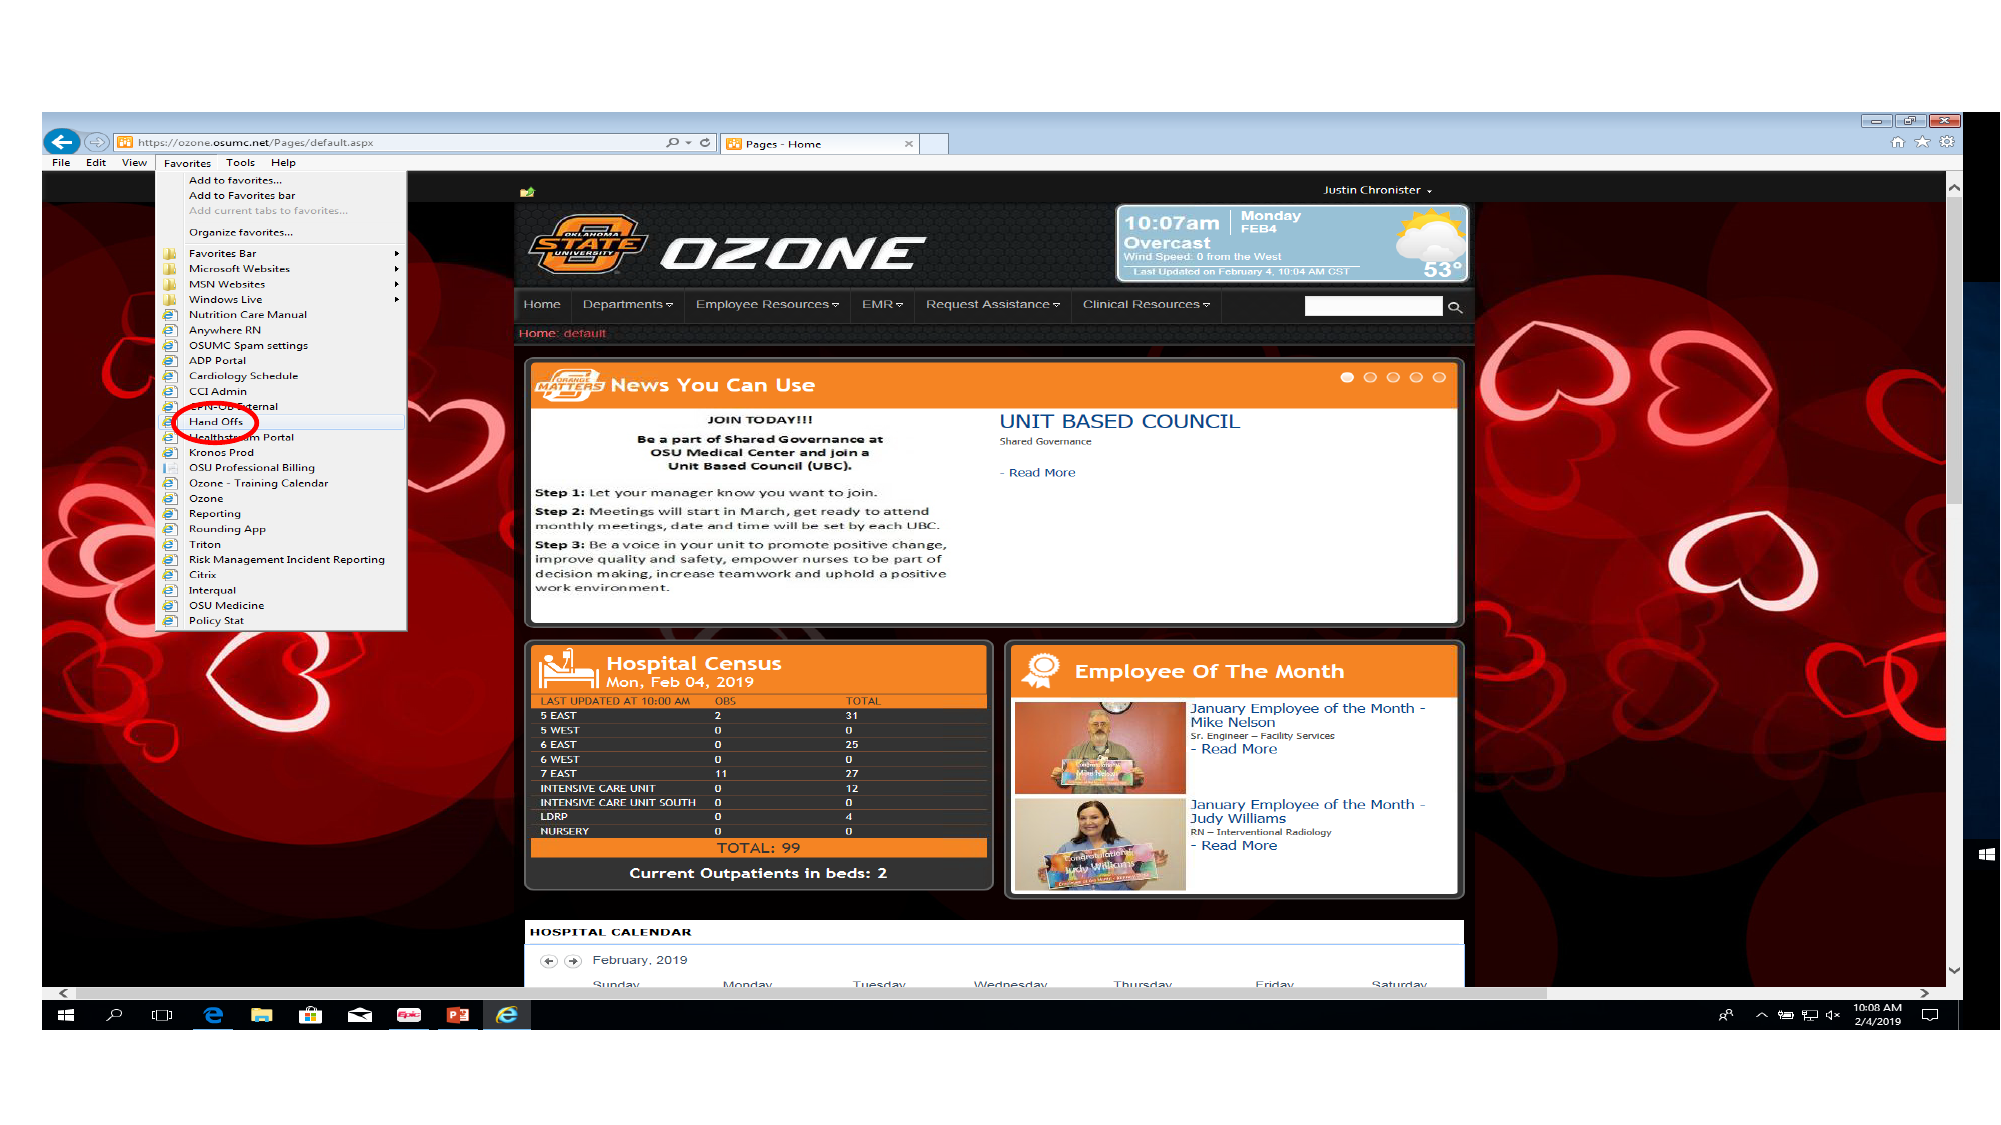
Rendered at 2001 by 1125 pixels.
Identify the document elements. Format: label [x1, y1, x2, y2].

list [42, 112, 2000, 1030]
